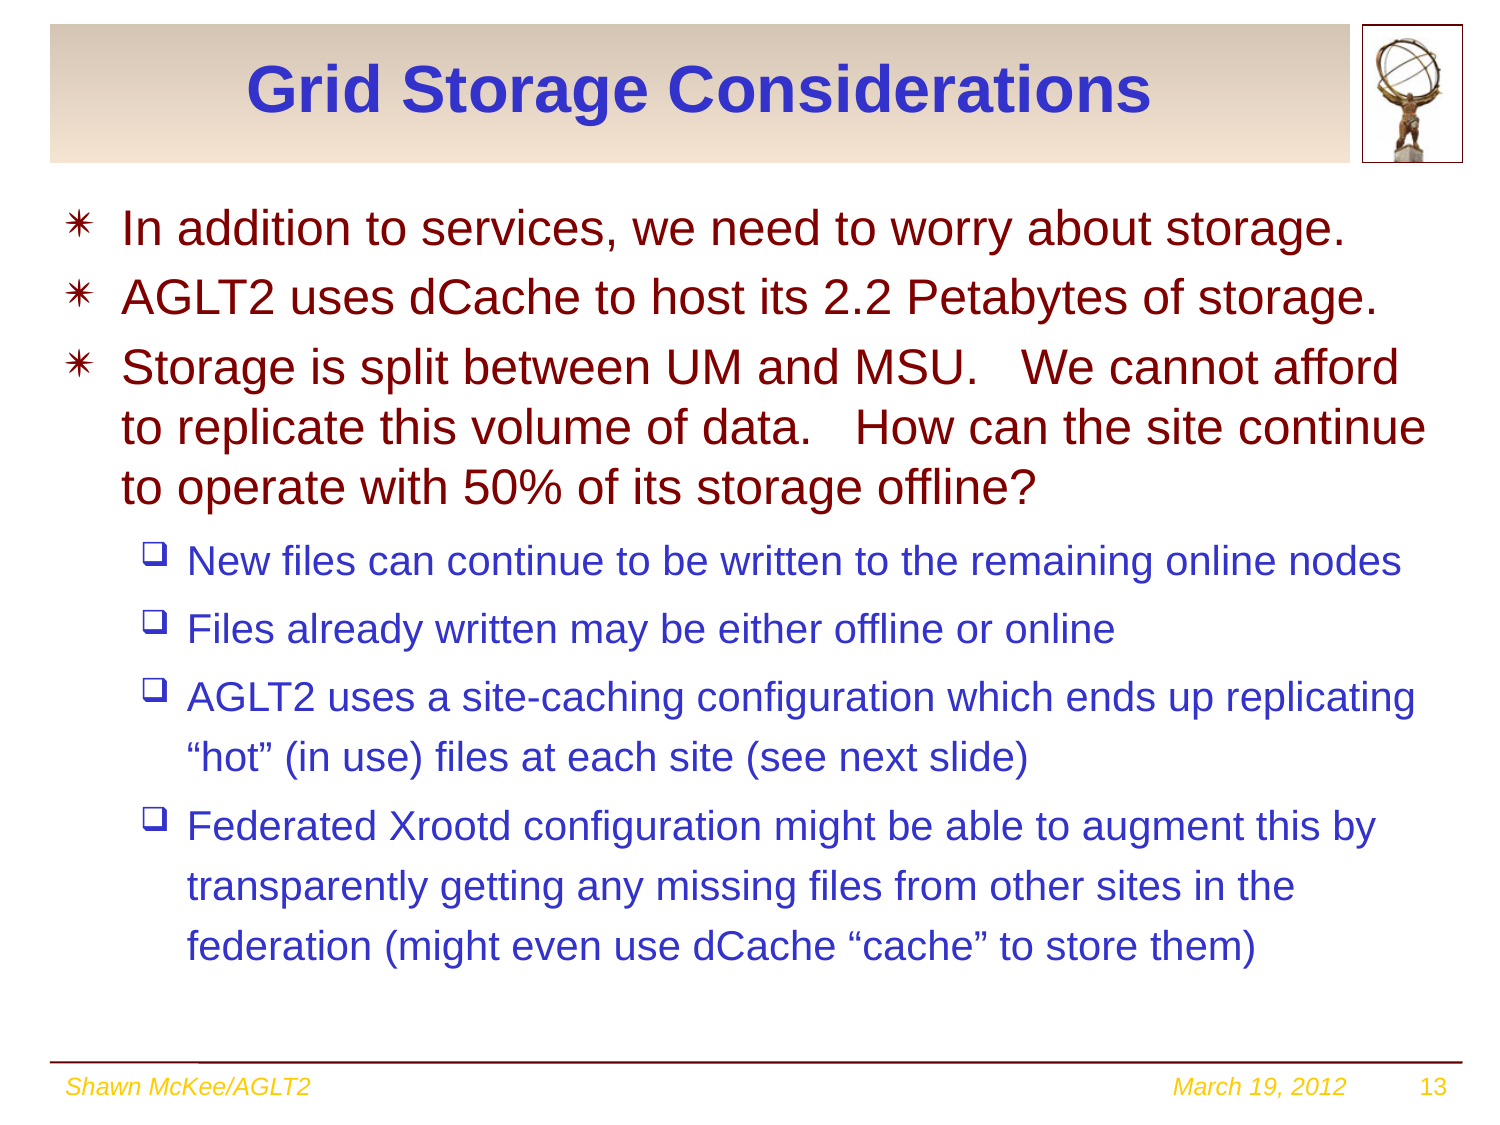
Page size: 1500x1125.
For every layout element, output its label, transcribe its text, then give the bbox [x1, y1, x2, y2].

slide_number 13 [1374, 1062, 1463, 1125]
footer Shawn McKee/AGLT2 [49, 1062, 546, 1125]
title Grid Storage Considerations [49, 24, 1351, 163]
picture [1374, 37, 1443, 162]
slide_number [547, 1062, 1363, 1125]
list In addition to services, we need to worry about storage. AGLT2 uses dCache to host its 2.2 Petabytes of storage. Storage is split between UM and MSU. We cannot afford to replicate this volume of data. How can the site continue to operate with 50% of its storage offline? New files can continue to be written to the remaining online nodes Files already written may be either offline or online AGLT2 uses a site-caching configuration which ends up replicating “hot” (in use) files at each site (see next slide) Federated Xrootd configuration might be able to augment this by transparently getting any missing files from other sites in the federation (might even use dCache “cache” to store them) [49, 187, 1463, 1038]
